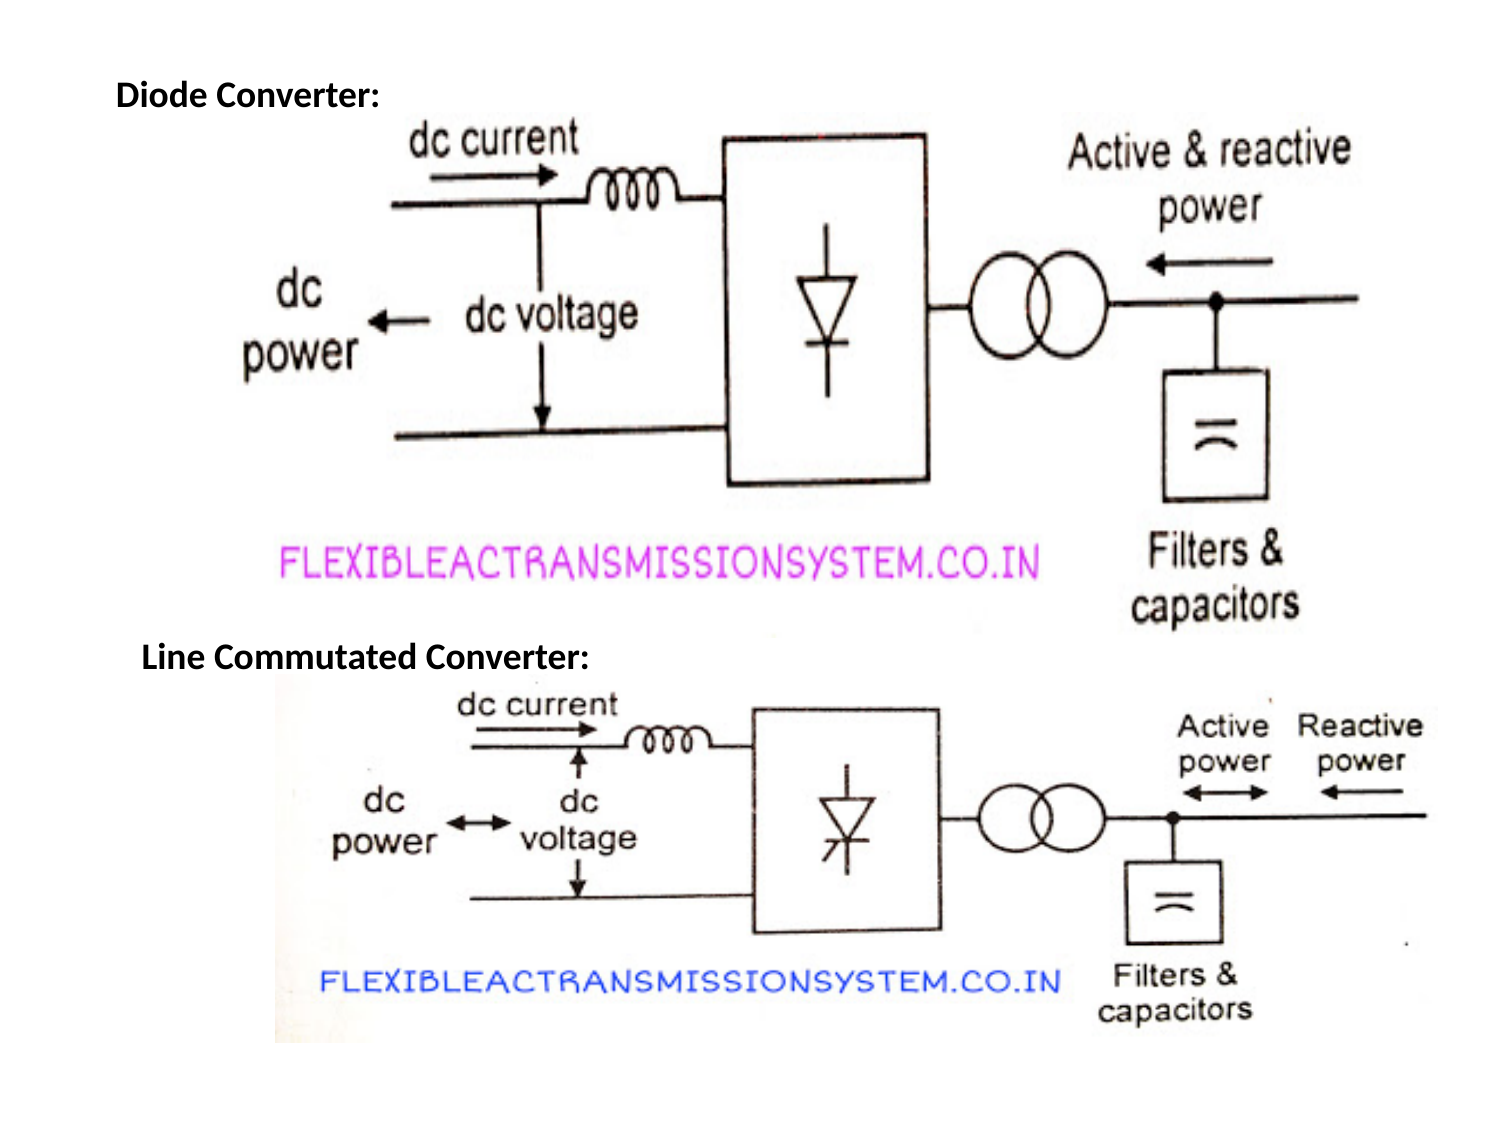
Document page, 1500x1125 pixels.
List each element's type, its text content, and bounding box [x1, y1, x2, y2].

text_box Line Commutated Converter: [126, 624, 606, 685]
text_box Diode Converter: [101, 62, 396, 123]
picture [199, 112, 1401, 638]
picture [274, 674, 1438, 1043]
